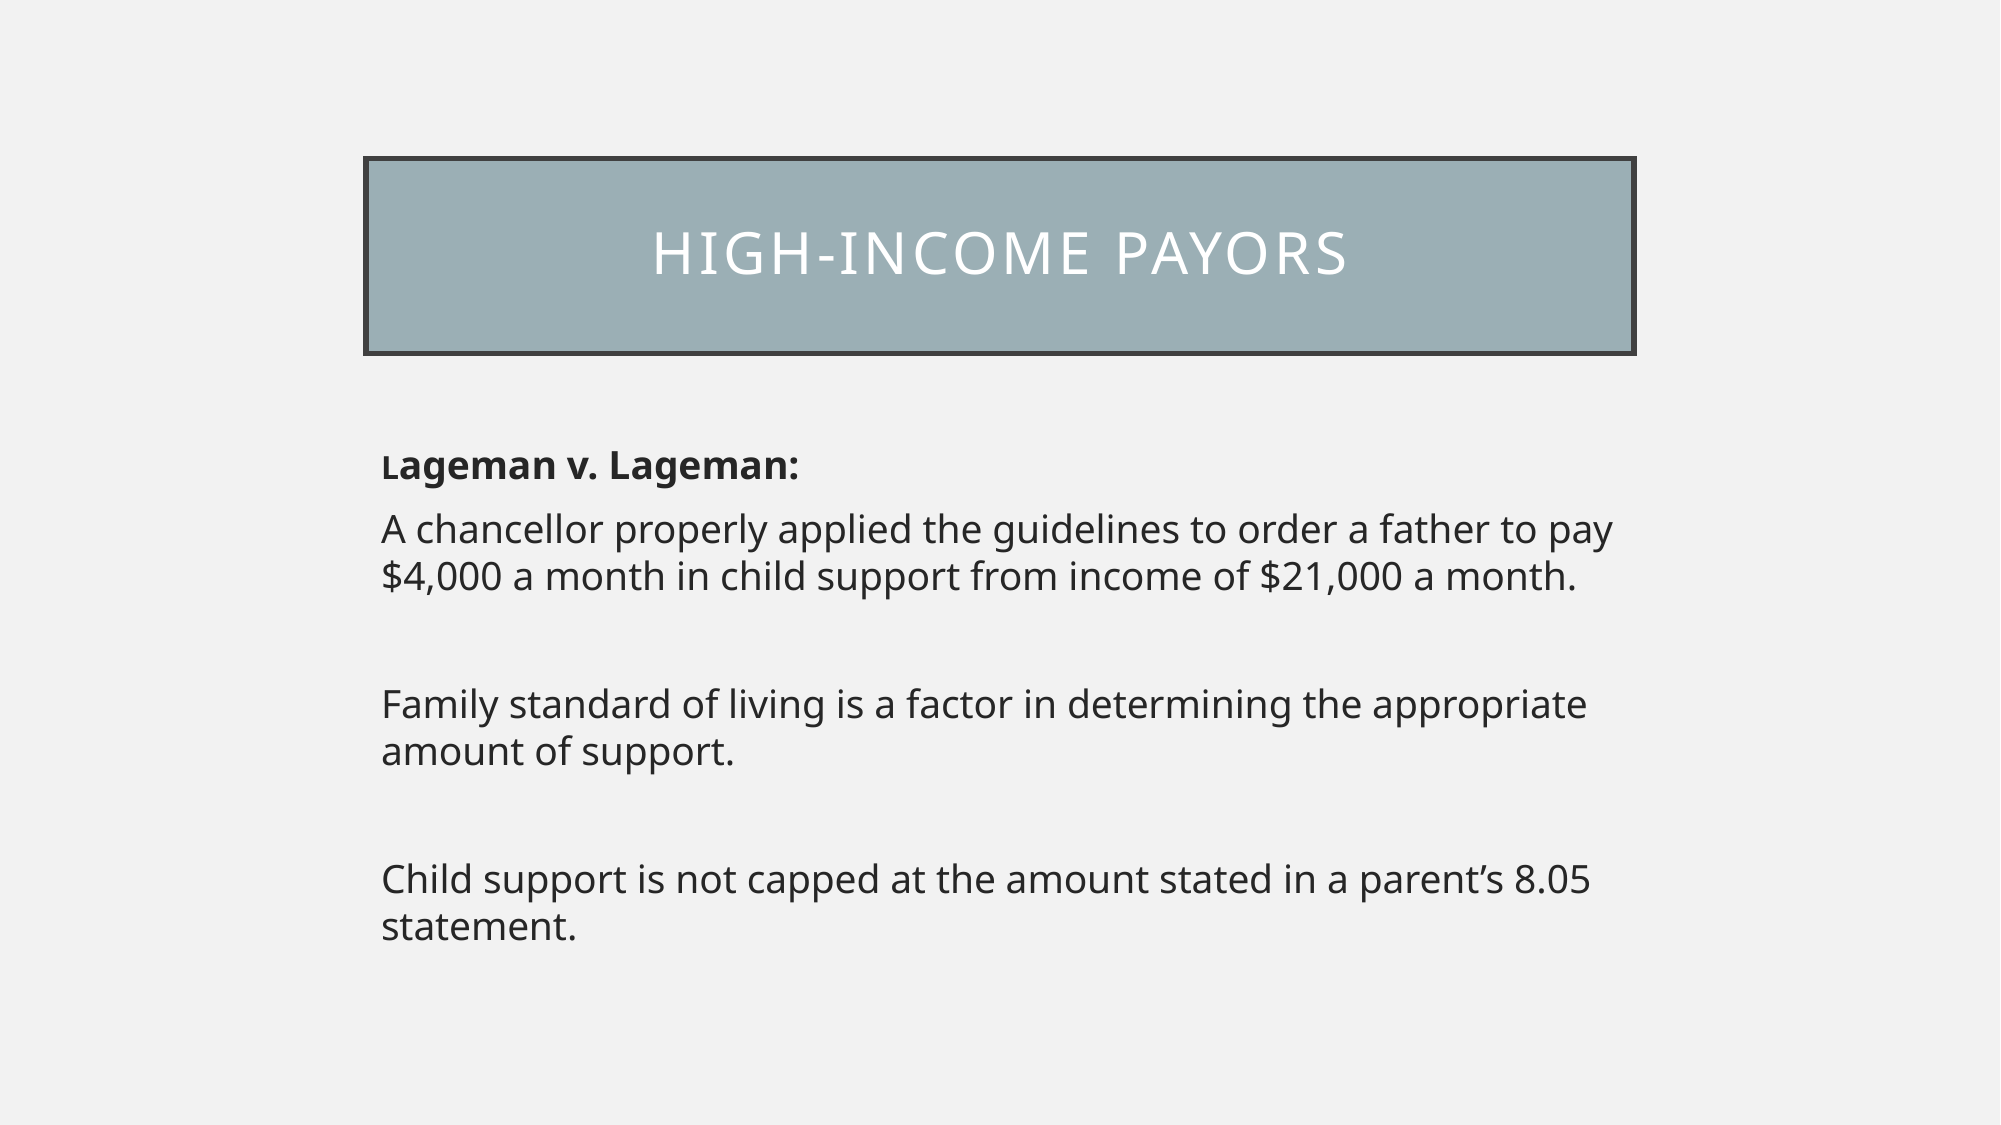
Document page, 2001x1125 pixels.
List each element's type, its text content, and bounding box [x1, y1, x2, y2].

list Lageman v. Lageman: A chancellor properly applied the guidelines to order a father to pay $4,000 a month in child support from income of $21,000 a month. Family standard of living is a factor in determining the appropriate amount of support. Child support is not capped at the amount stated in a parent’s 8.05 statement. [366, 432, 1634, 967]
title High-income payors [363, 156, 1637, 356]
